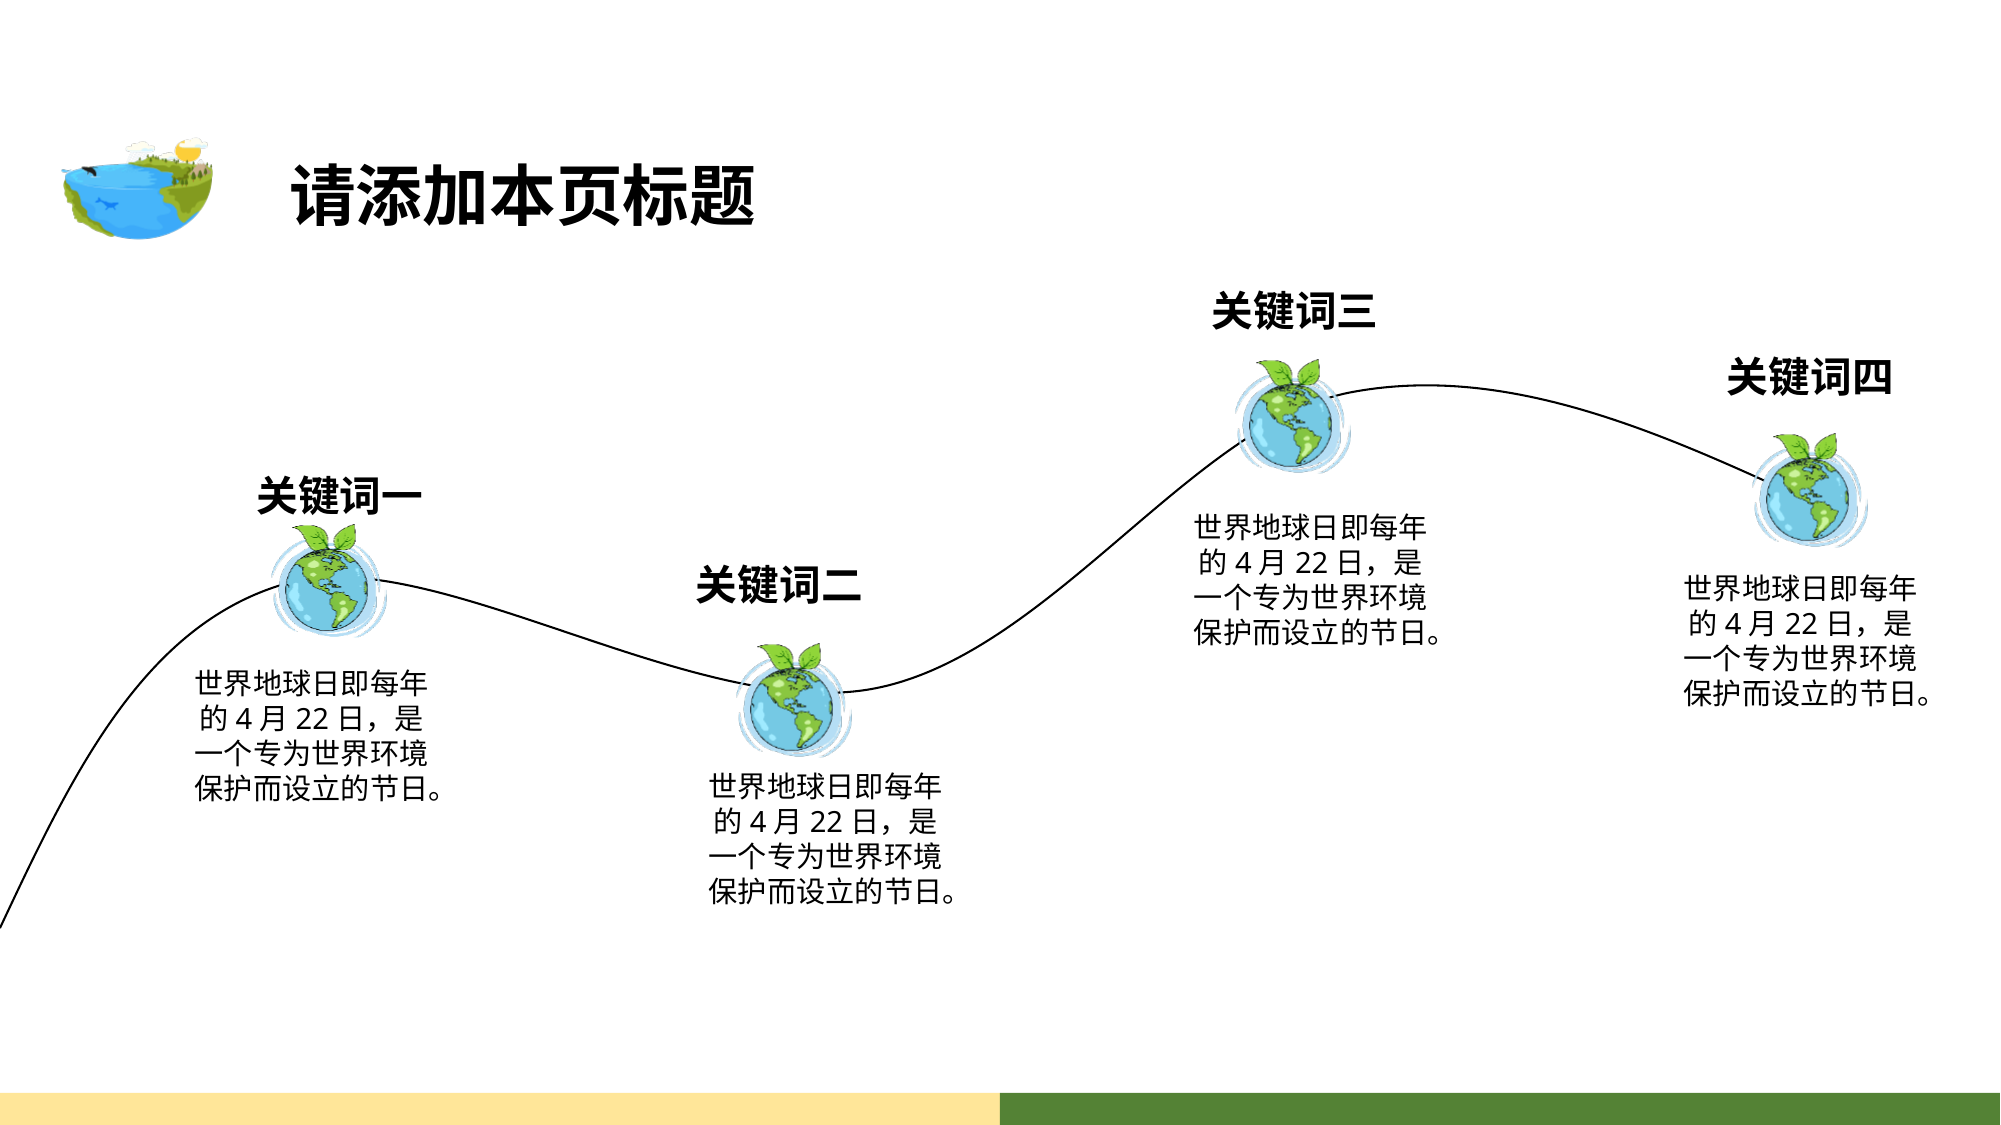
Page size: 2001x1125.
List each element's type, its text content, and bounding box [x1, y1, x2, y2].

text_box [882, 464, 1208, 726]
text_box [30, 97, 776, 280]
text_box 关键词一 [241, 462, 471, 528]
text_box 世界地球日即每年的4月22日，是一个专为世界环境保护而设立的节日。 [1177, 501, 1445, 657]
picture [244, 497, 417, 670]
text_box [0, 586, 709, 929]
text_box 世界地球日即每年的4月22日，是一个专为世界环境保护而设立的节日。 [1667, 563, 1935, 718]
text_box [0, 1092, 2000, 1125]
text_box 世界地球日即每年的4月22日，是一个专为世界环境保护而设立的节日。 [692, 760, 960, 916]
text_box 关键词四 [1712, 343, 1941, 409]
picture [709, 617, 882, 790]
text_box 关键词二 [681, 551, 910, 616]
picture [1208, 333, 1381, 506]
text_box [1381, 384, 1725, 597]
text_box 关键词三 [1196, 277, 1426, 343]
text_box 世界地球日即每年的4月22日，是一个专为世界环境保护而设立的节日。 [178, 657, 446, 813]
picture [1725, 407, 1898, 580]
